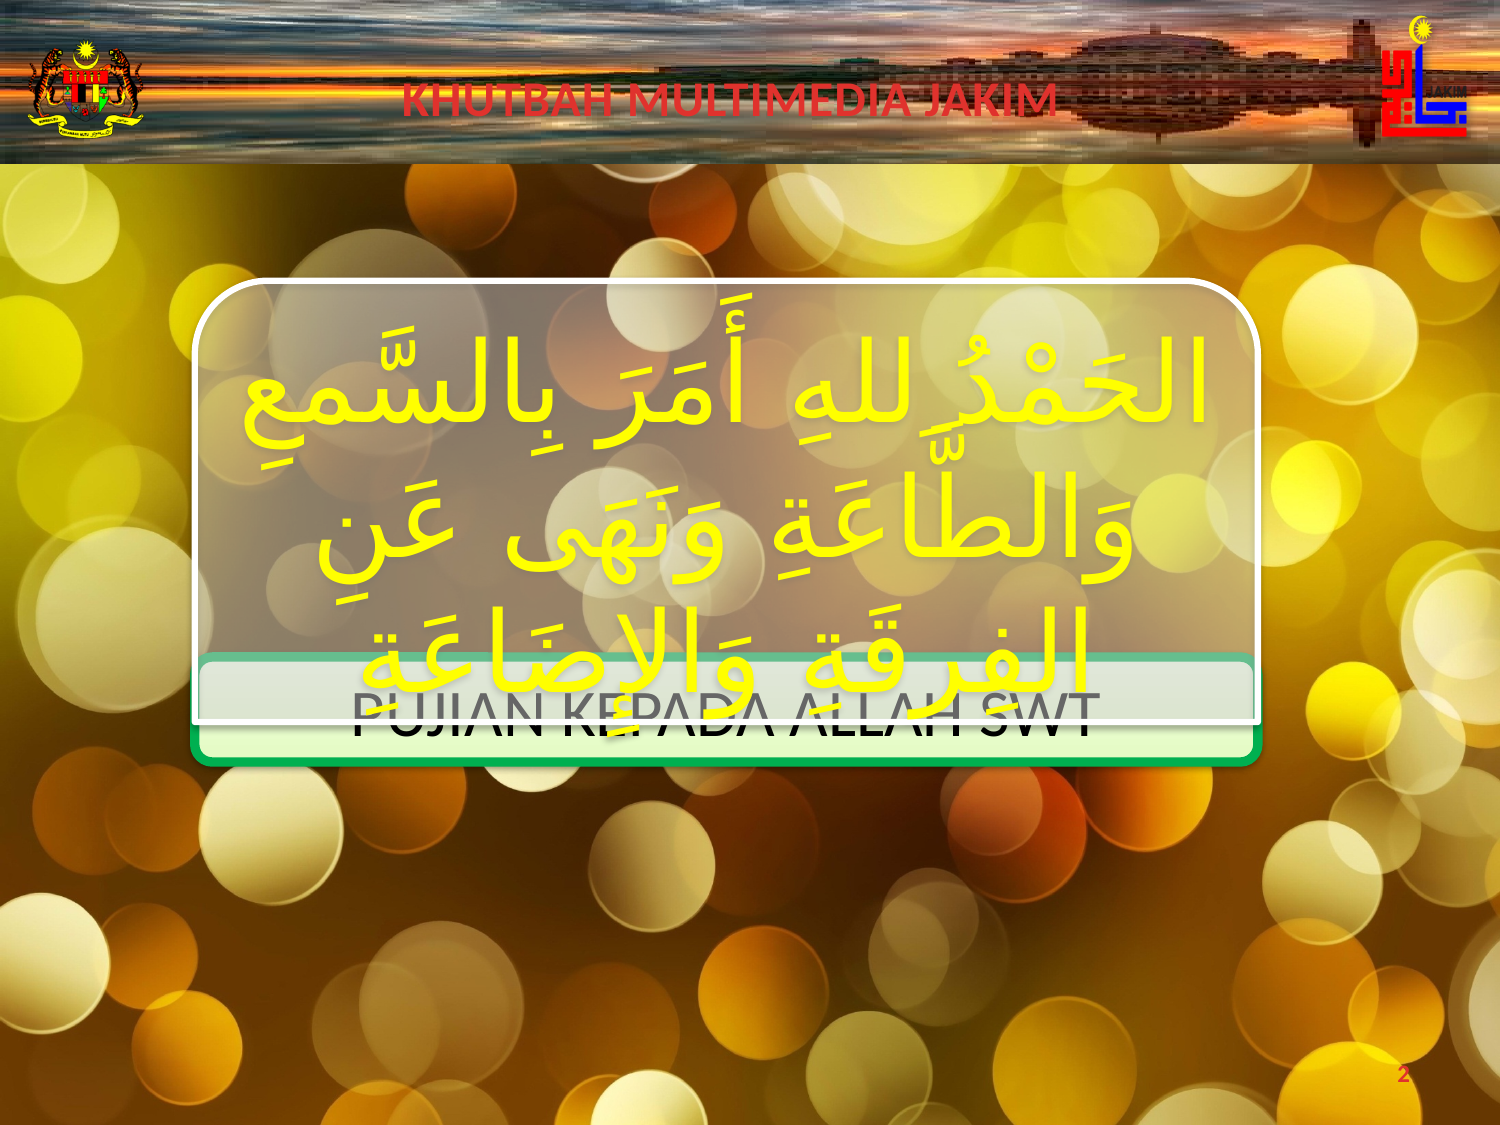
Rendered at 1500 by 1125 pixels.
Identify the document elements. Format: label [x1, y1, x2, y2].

text_box [0, 0, 1500, 165]
picture [0, 165, 1500, 1125]
